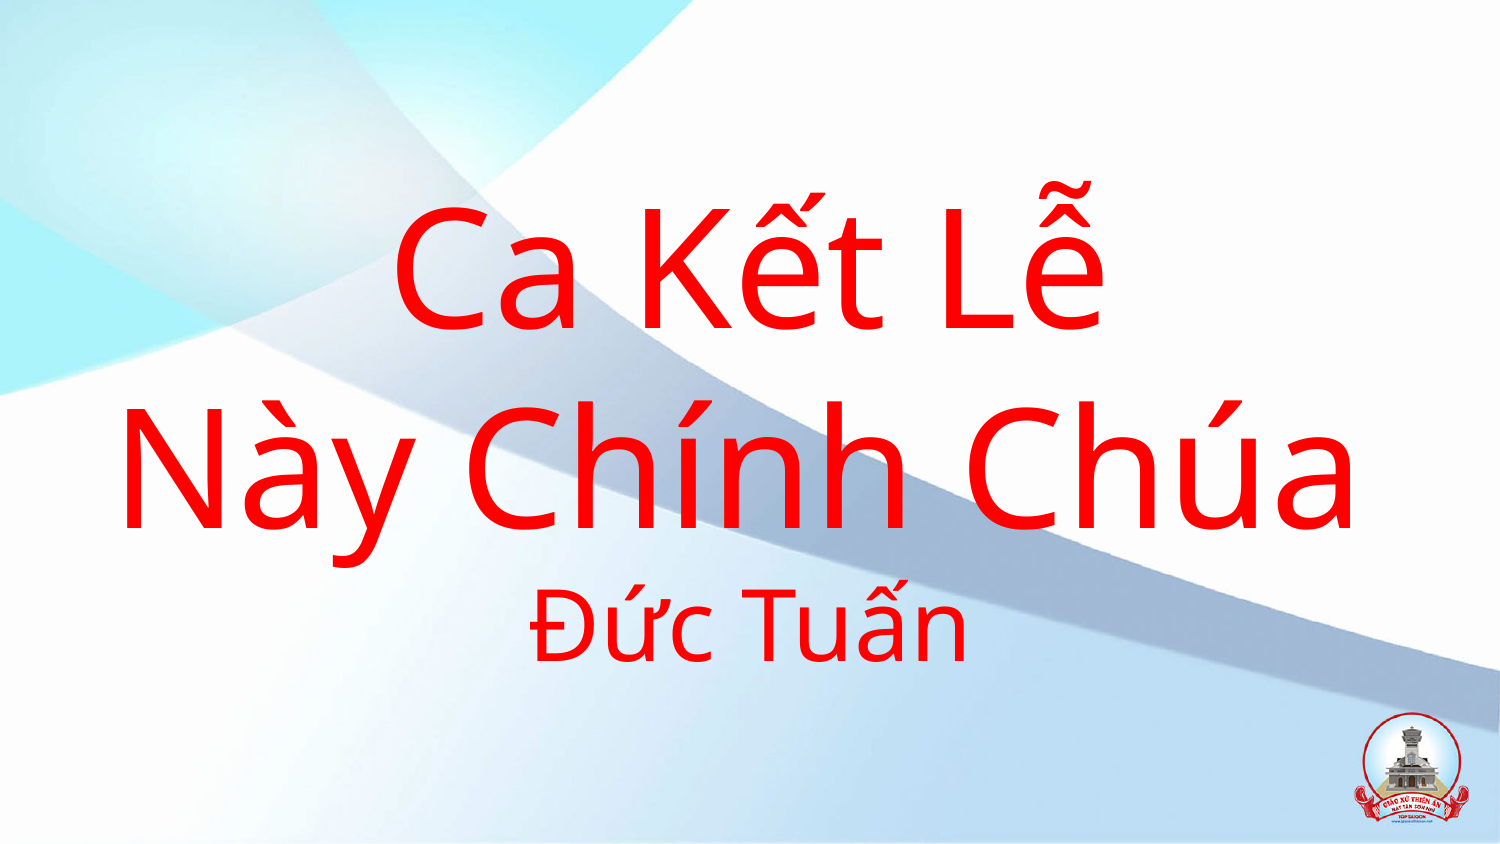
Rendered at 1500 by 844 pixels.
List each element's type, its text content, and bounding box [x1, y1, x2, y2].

title Ca Kết Lễ Này Chính Chúa Đức Tuấn [0, 0, 1500, 844]
